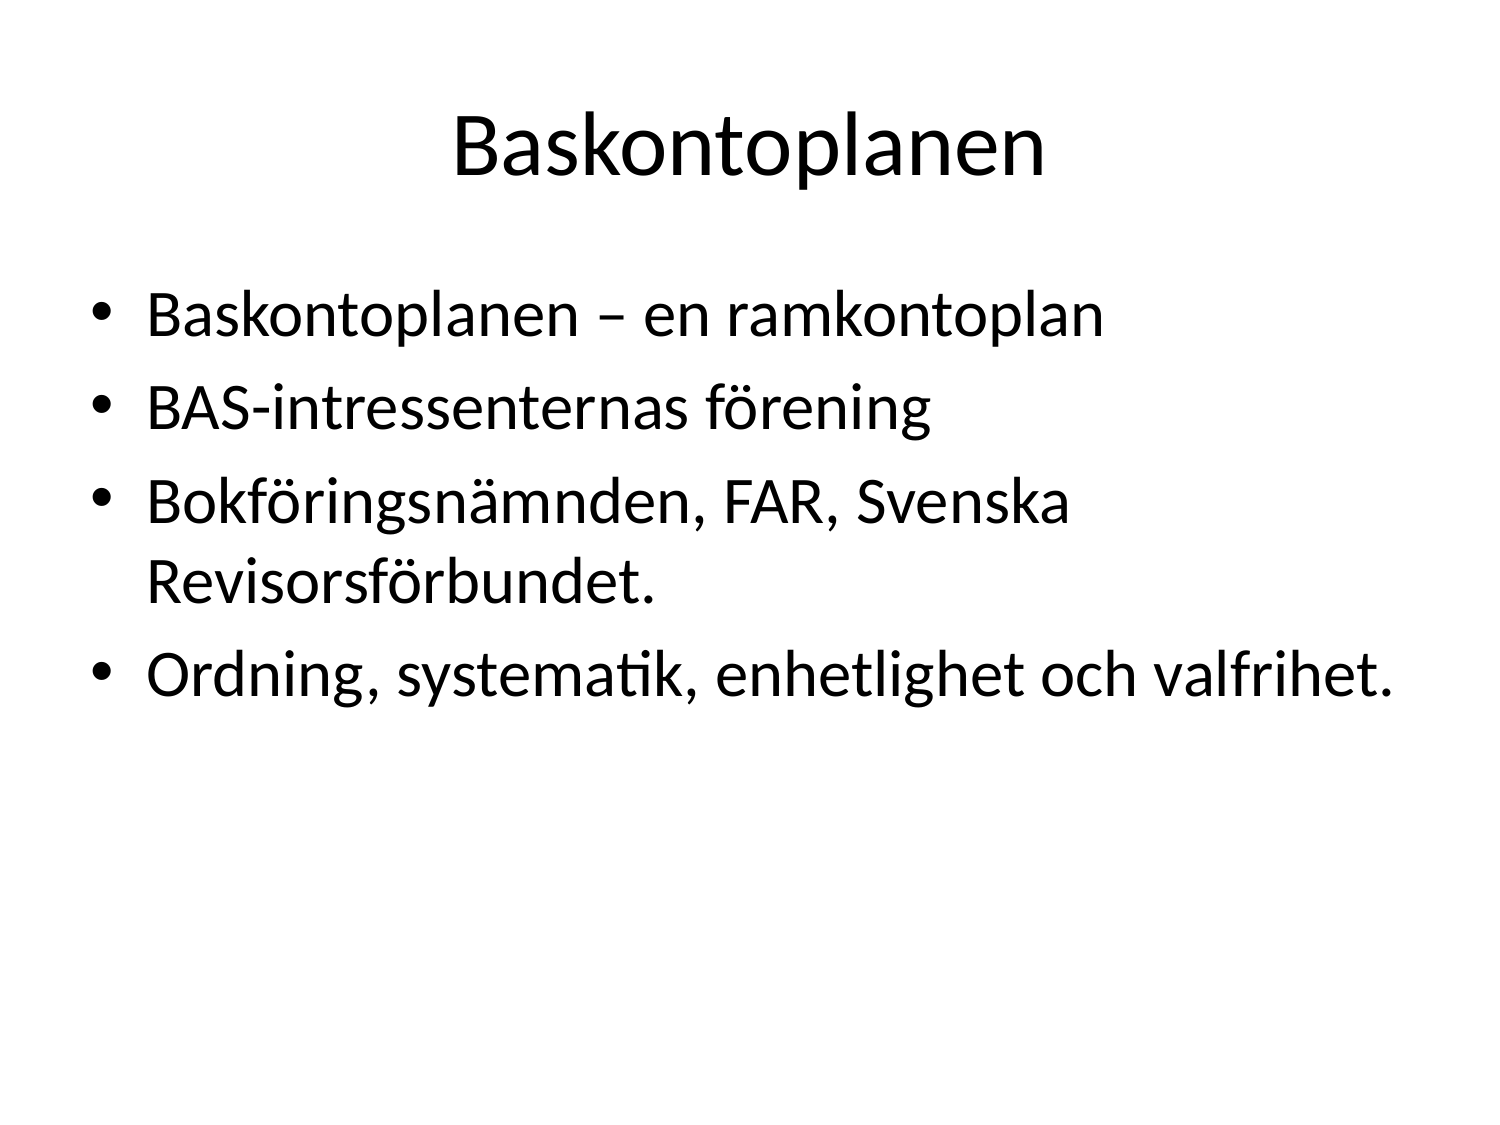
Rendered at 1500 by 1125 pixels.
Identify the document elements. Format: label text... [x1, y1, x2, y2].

title Baskontoplanen [75, 45, 1425, 233]
list Baskontoplanen – en ramkontoplan BAS-intressenternas förening Bokföringsnämnden, FAR, Svenska Revisorsförbundet. Ordning, systematik, enhetlighet och valfrihet. [75, 262, 1425, 1005]
